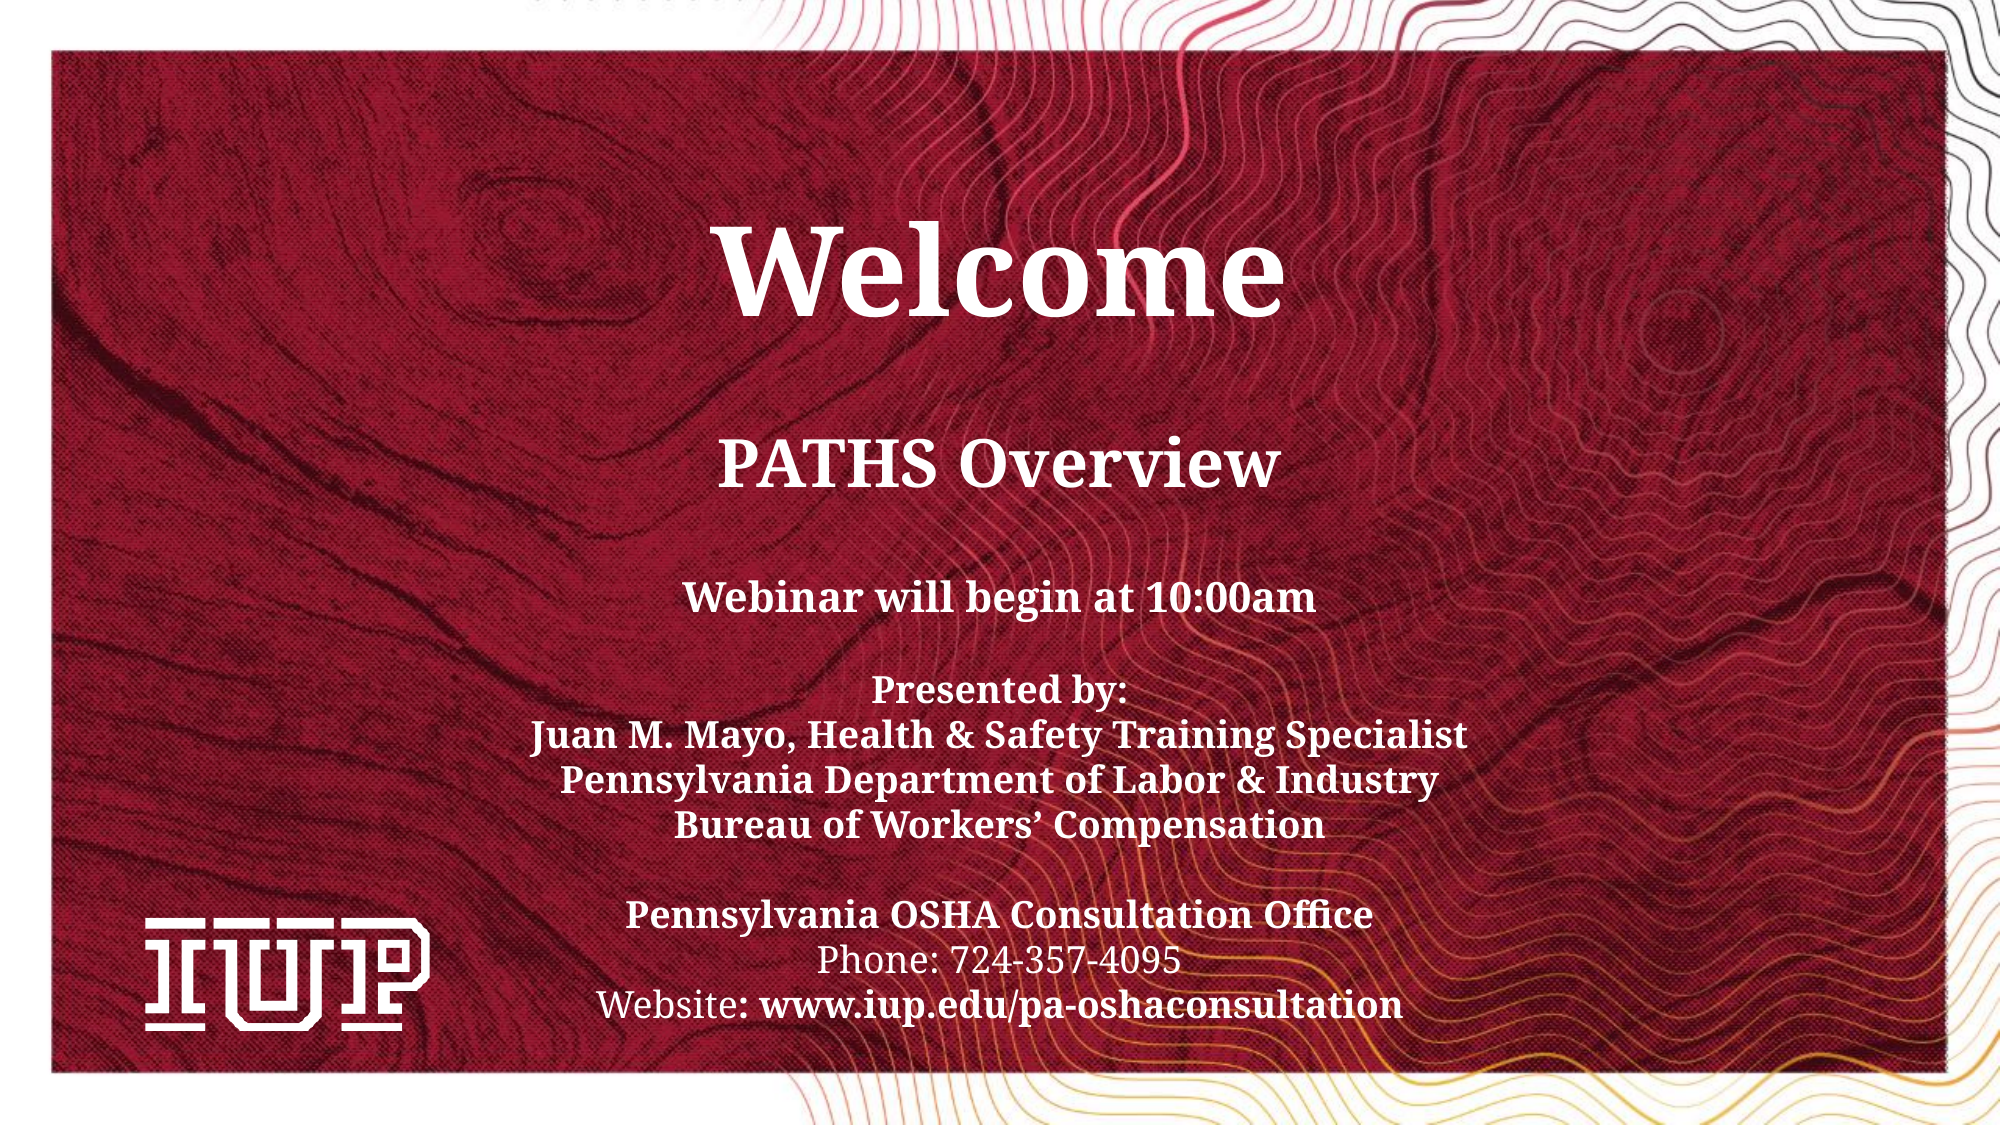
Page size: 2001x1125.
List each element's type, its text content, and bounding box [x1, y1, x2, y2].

picture [0, 0, 2000, 1125]
title Welcome PATHS Overview Webinar will begin at 10:00am Presented by: Juan M. Mayo, Health & Safety Training Specialist Pennsylvania Department of Labor & Industry Bureau of Workers’ Compensation Pennsylvania OSHA Consultation Office Phone: 724-357-4095 Website: www.iup.edu/pa-oshaconsultation [500, 183, 1500, 1040]
